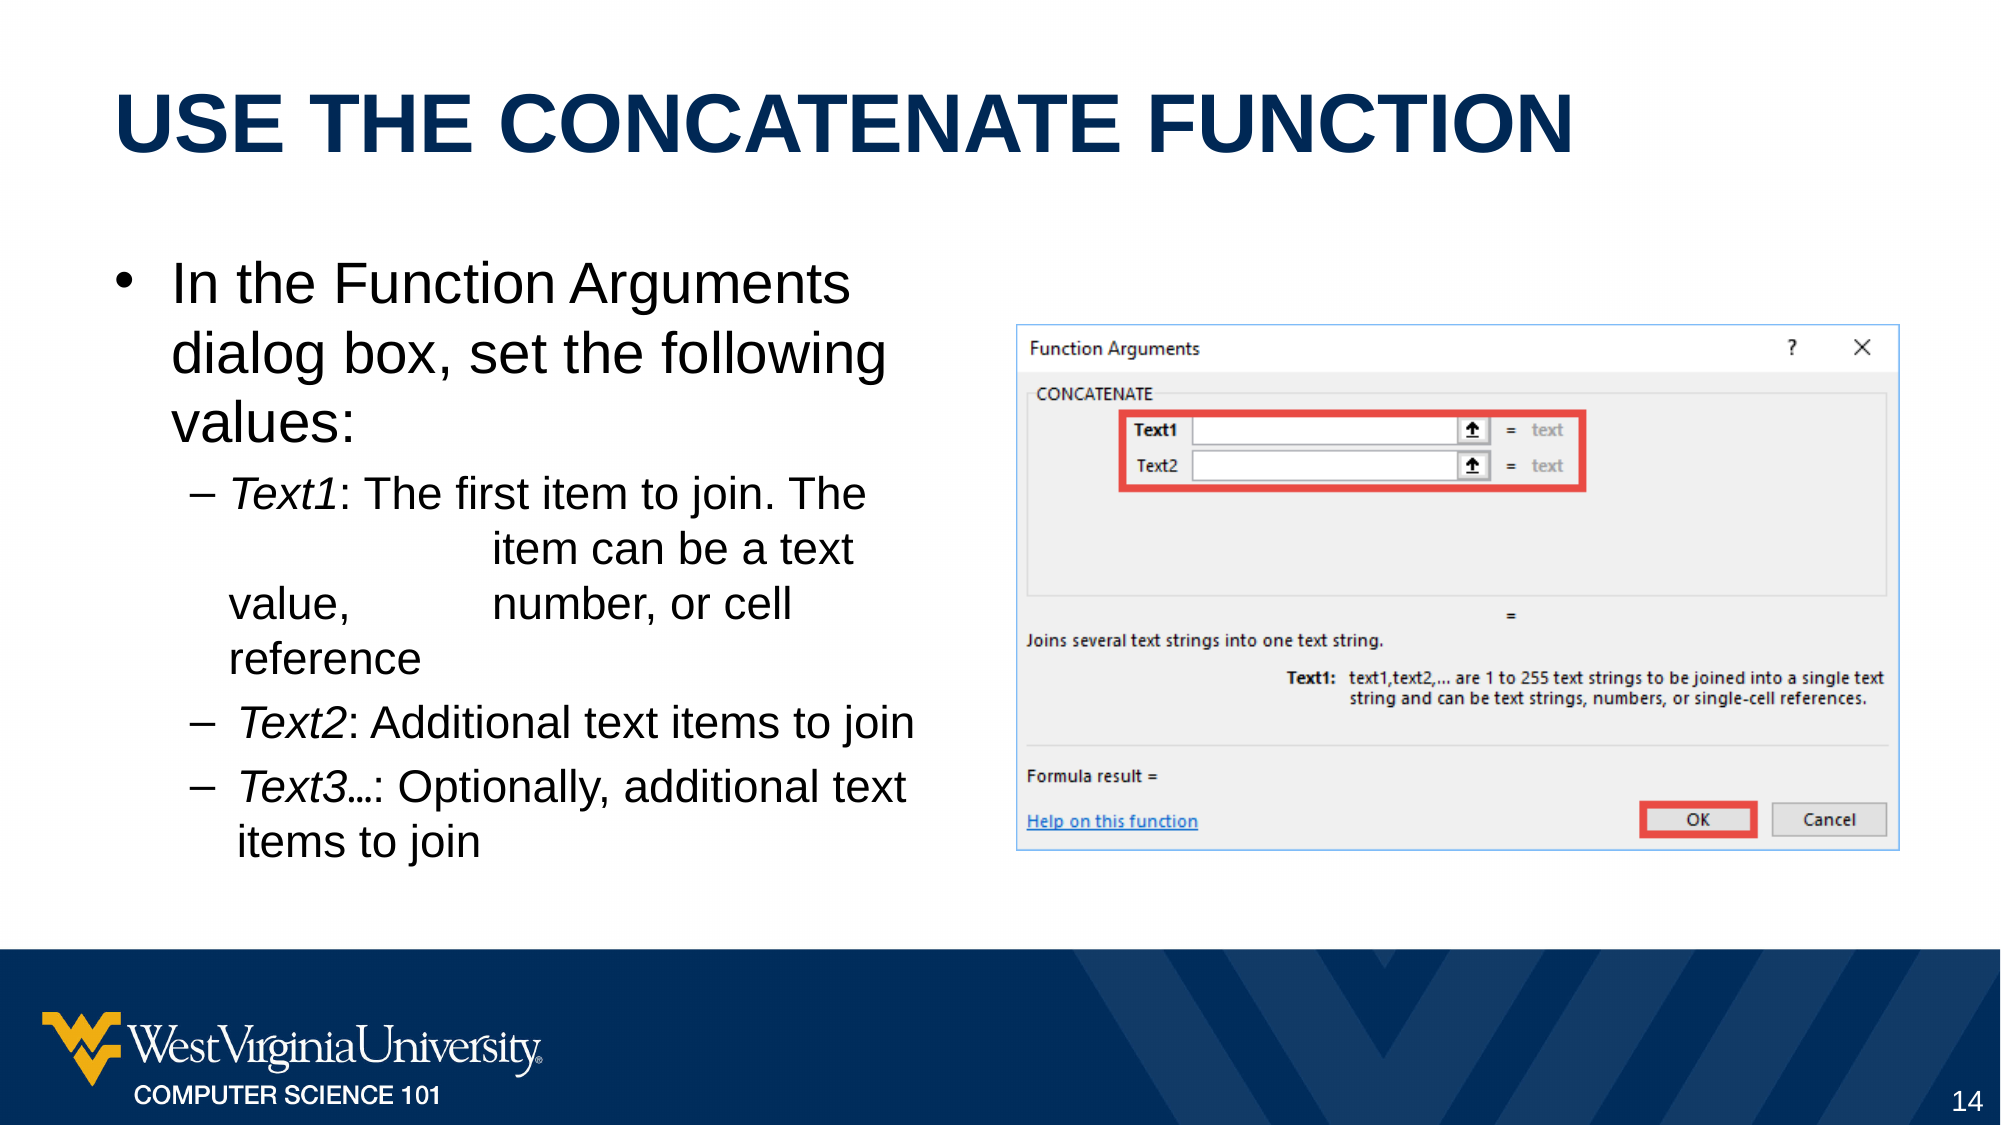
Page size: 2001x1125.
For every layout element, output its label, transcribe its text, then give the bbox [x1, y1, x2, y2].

list In the Function Arguments dialog box, set the following values: Text1: The first item to join. The item can be a text value, number, or cell reference Text2: Additional text items to join Text3…: Optionally, additional text items to join [99, 237, 984, 938]
picture [0, 0, 2001, 1125]
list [1016, 323, 1901, 852]
slide_number 14 [1532, 1074, 1999, 1125]
title Use the CONCATENATE Function [99, 24, 1900, 213]
